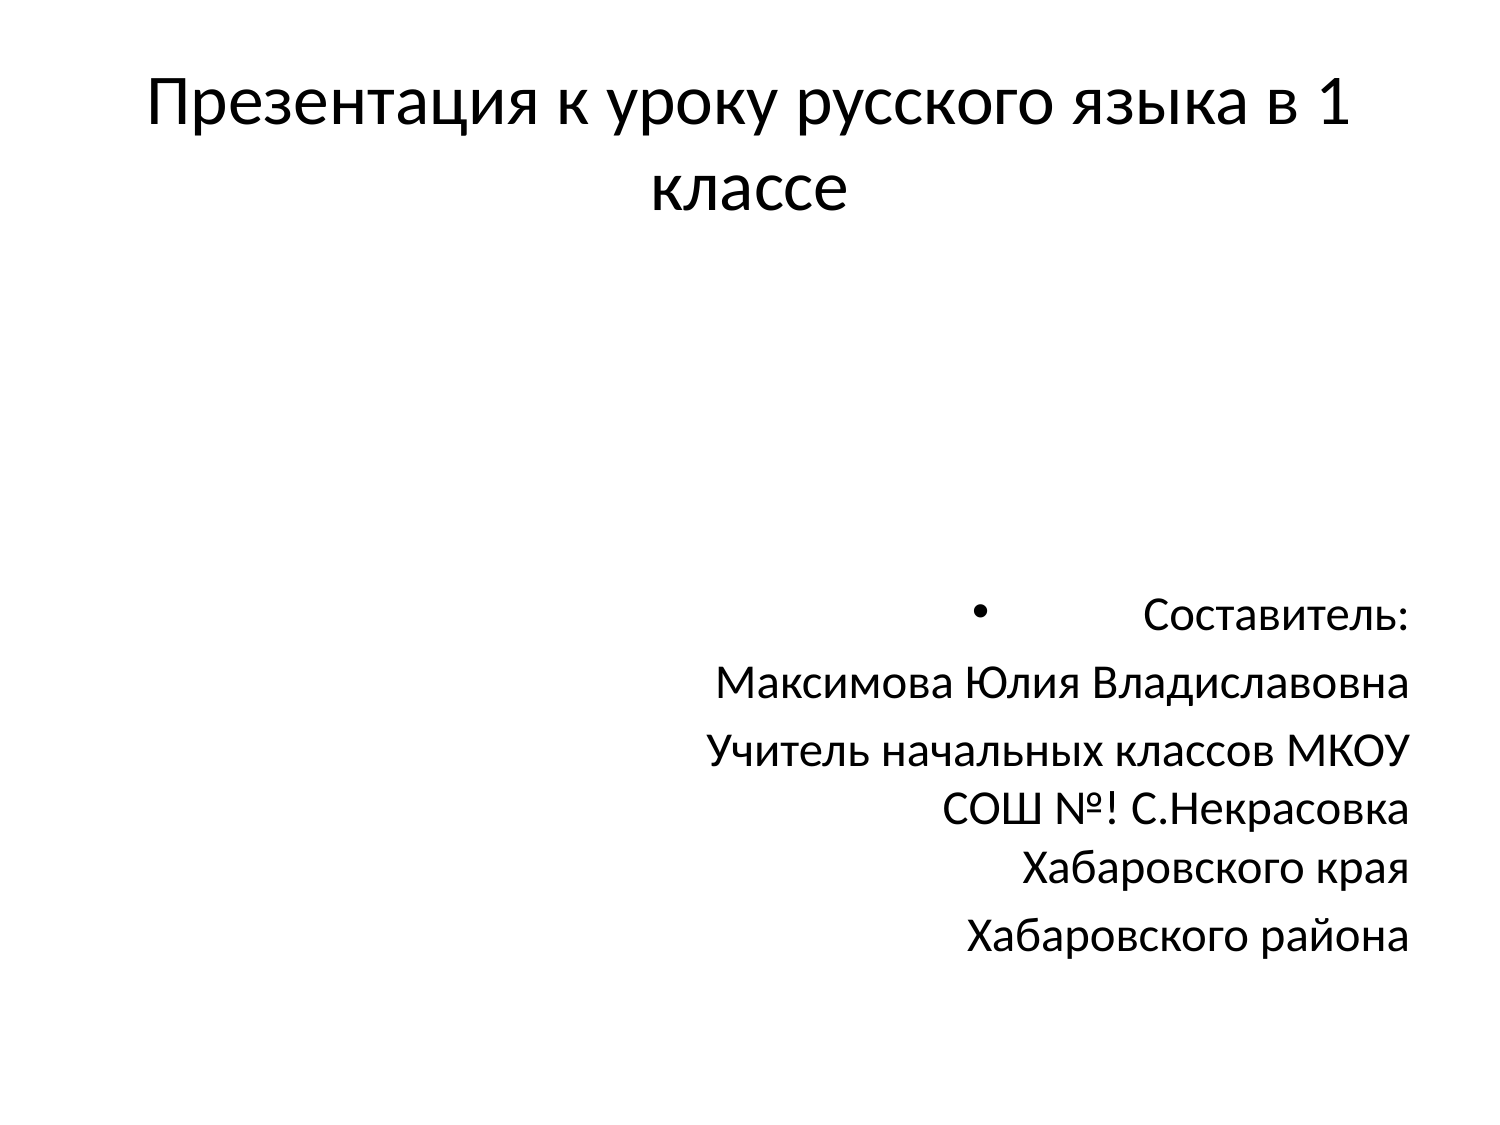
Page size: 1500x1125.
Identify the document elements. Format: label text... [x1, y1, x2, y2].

title Презентация к уроку русского языка в 1 классе [75, 45, 1425, 233]
list Составитель: Максимова Юлия Владиславовна Учитель начальных классов МКОУ СОШ №! С.Некрасовка Хабаровского края Хабаровского района [690, 574, 1425, 1005]
